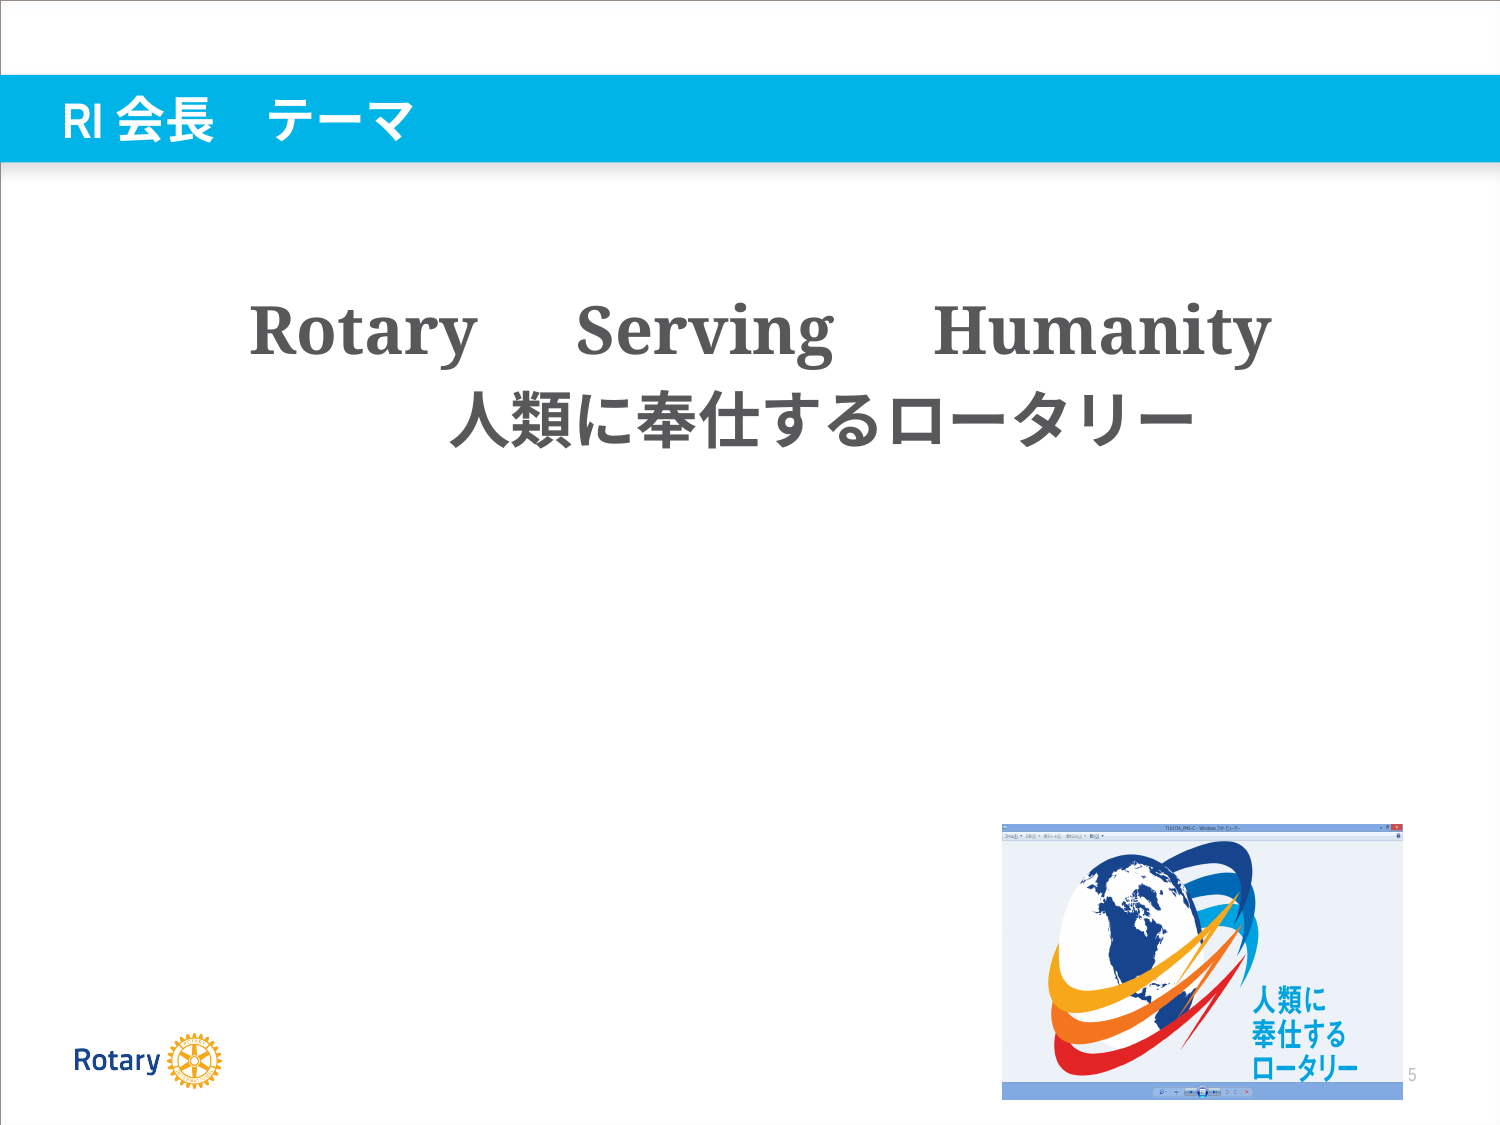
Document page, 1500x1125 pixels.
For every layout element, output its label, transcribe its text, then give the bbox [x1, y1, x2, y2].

title RI会長 テーマ [62, 75, 1500, 163]
list Rotary Serving Humanity 人類に奉仕するロータリー [116, 187, 1405, 975]
picture [1002, 824, 1404, 1101]
picture [75, 1033, 222, 1089]
